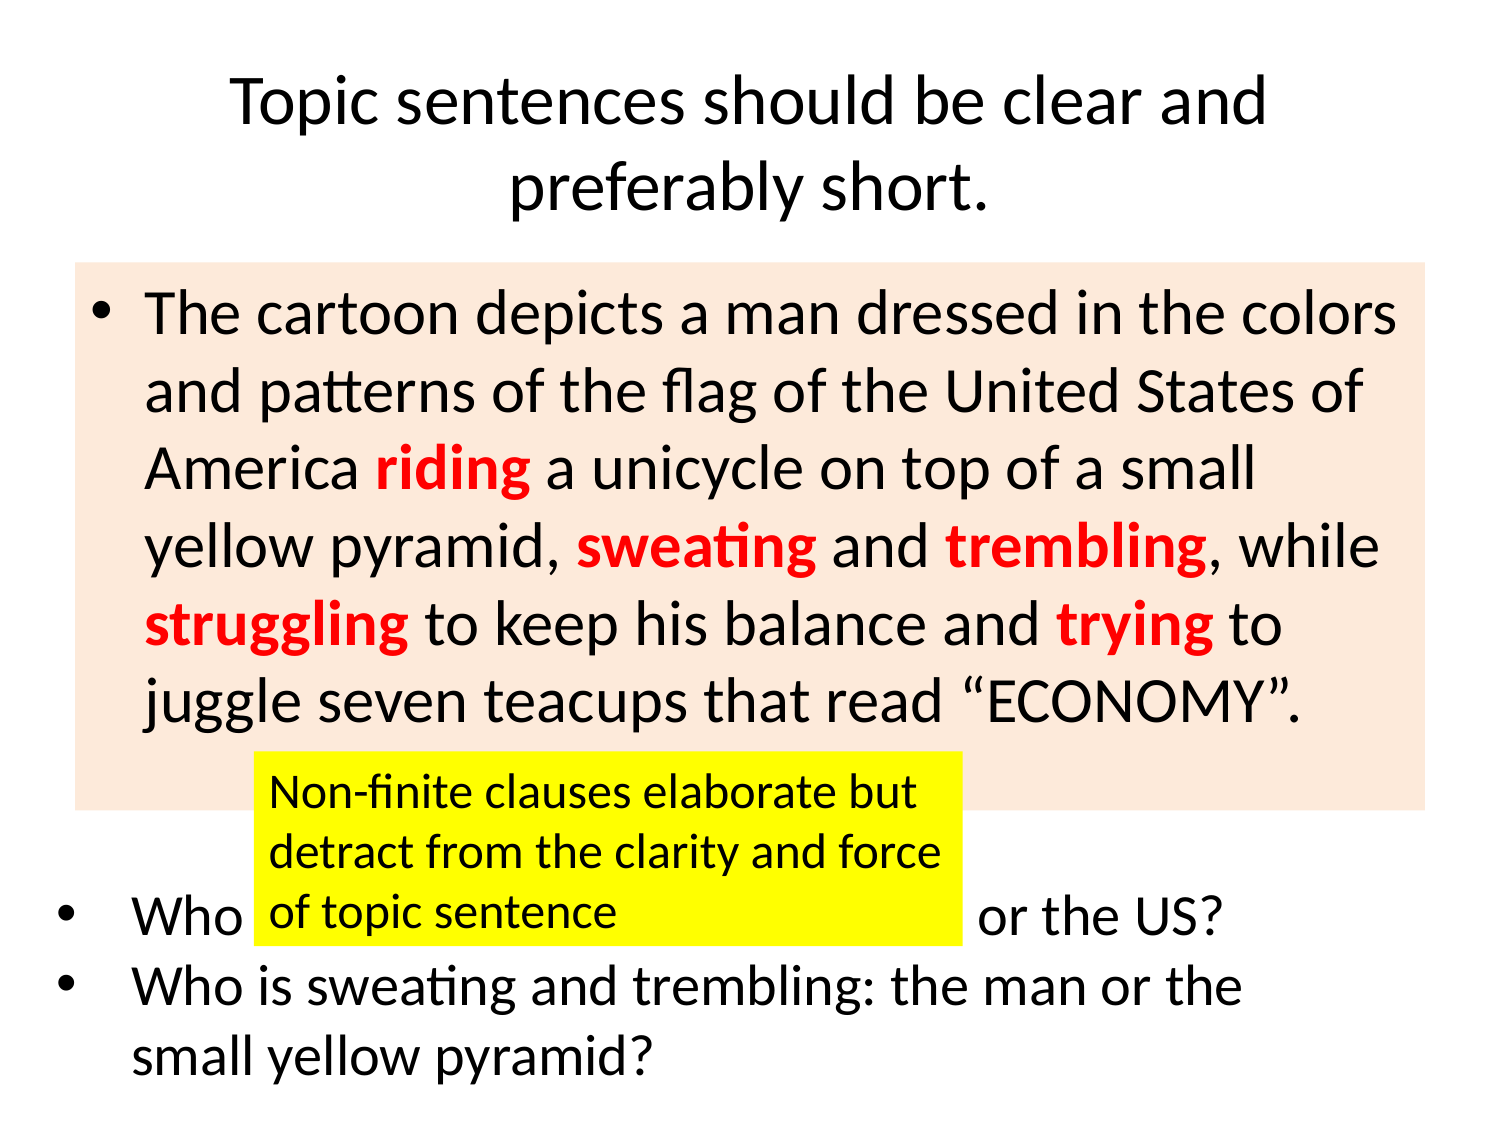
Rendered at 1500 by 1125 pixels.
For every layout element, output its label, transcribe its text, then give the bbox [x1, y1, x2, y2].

title Topic sentences should be clear and preferably short. [75, 45, 1425, 233]
list The cartoon depicts a man dressed in the colors and patterns of the flag of the United States of America riding a unicycle on top of a small yellow pyramid, sweating and trembling, while struggling to keep his balance and trying to juggle seven teacups that read “ECONOMY”. [75, 262, 1425, 811]
text_box Who is riding the unicycle: the man or the US? Who is sweating and trembling: the man or the small yellow pyramid? [41, 869, 1388, 1095]
text_box Non-finite clauses elaborate but detract from the clarity and force of topic sentence [253, 751, 963, 947]
